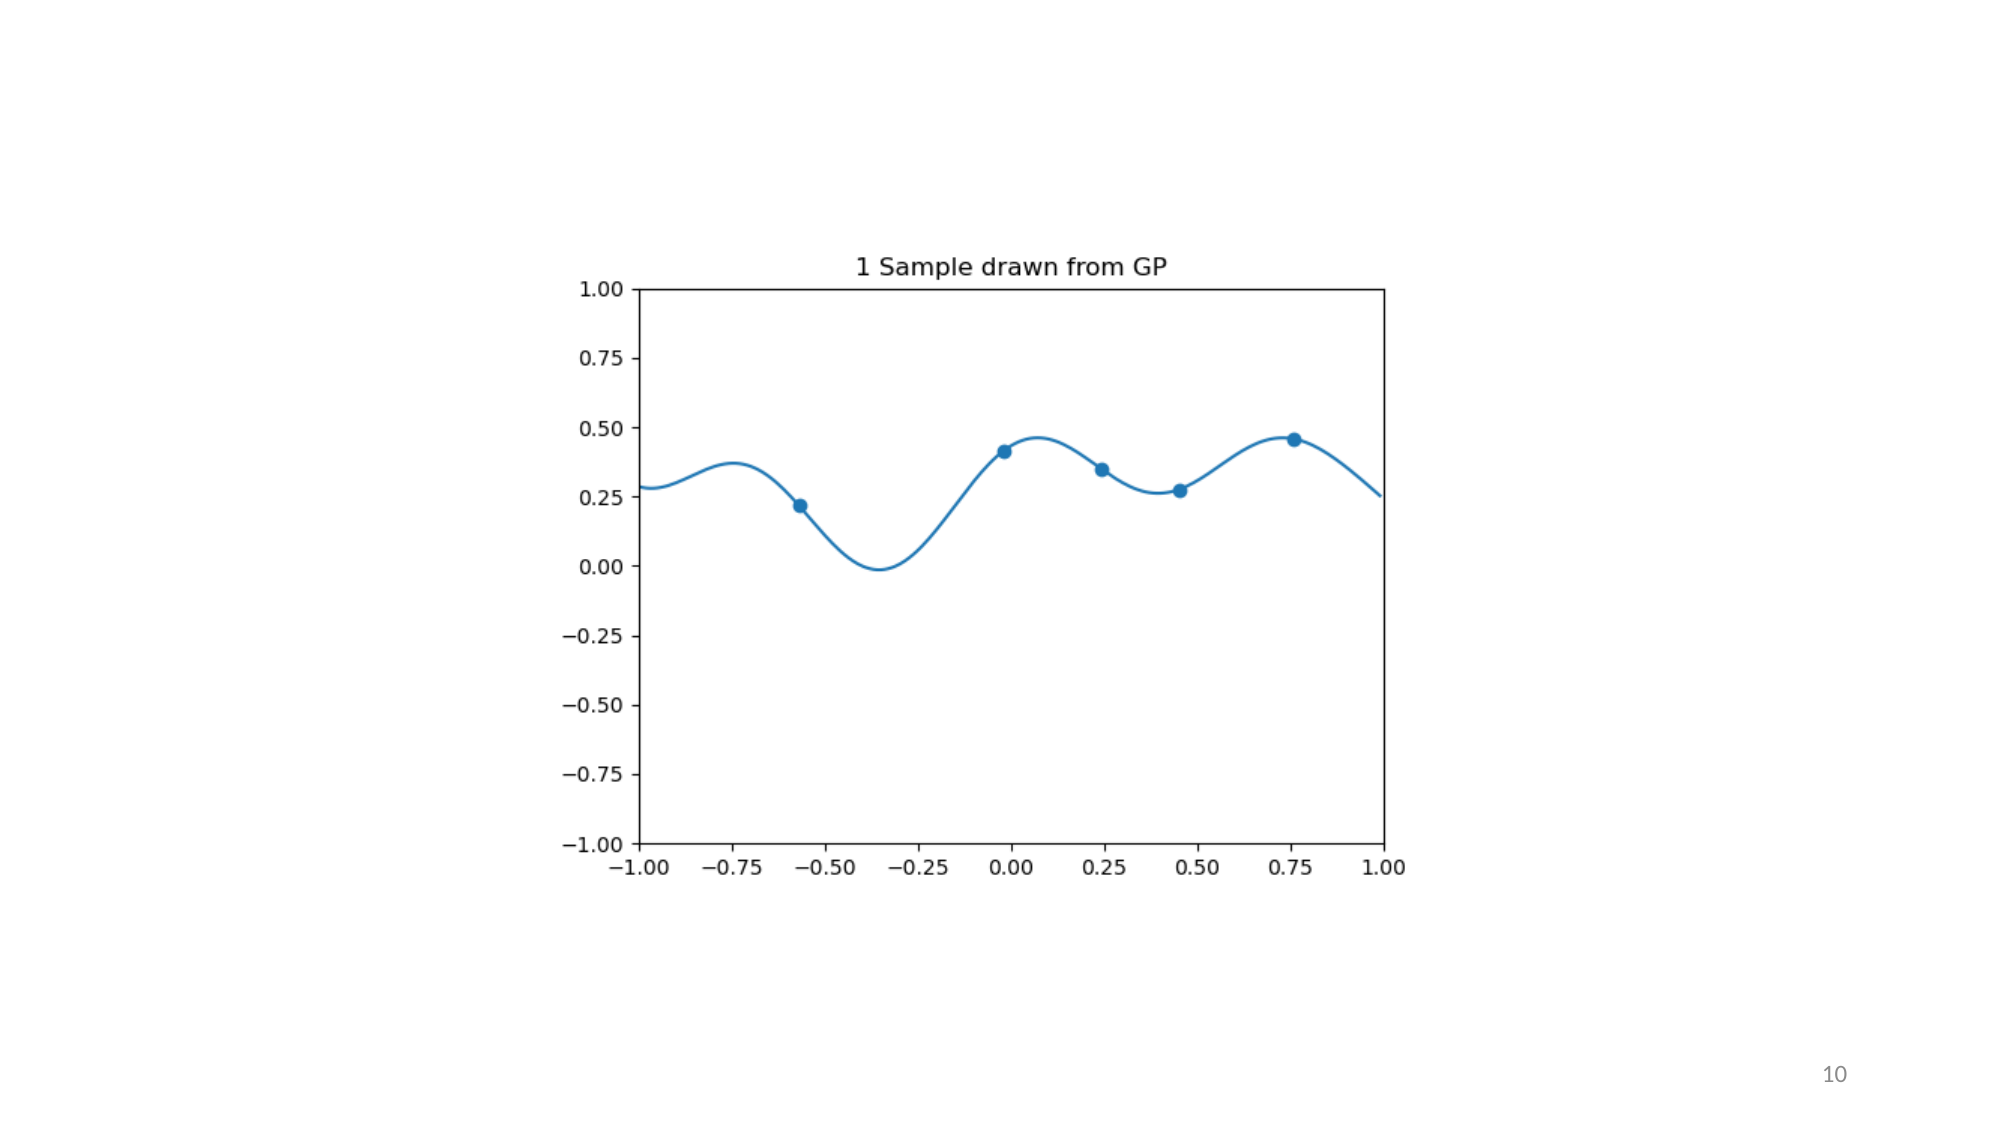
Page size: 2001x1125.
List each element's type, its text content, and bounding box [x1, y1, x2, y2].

slide_number 10 [1412, 1042, 1863, 1103]
picture [519, 202, 1480, 923]
